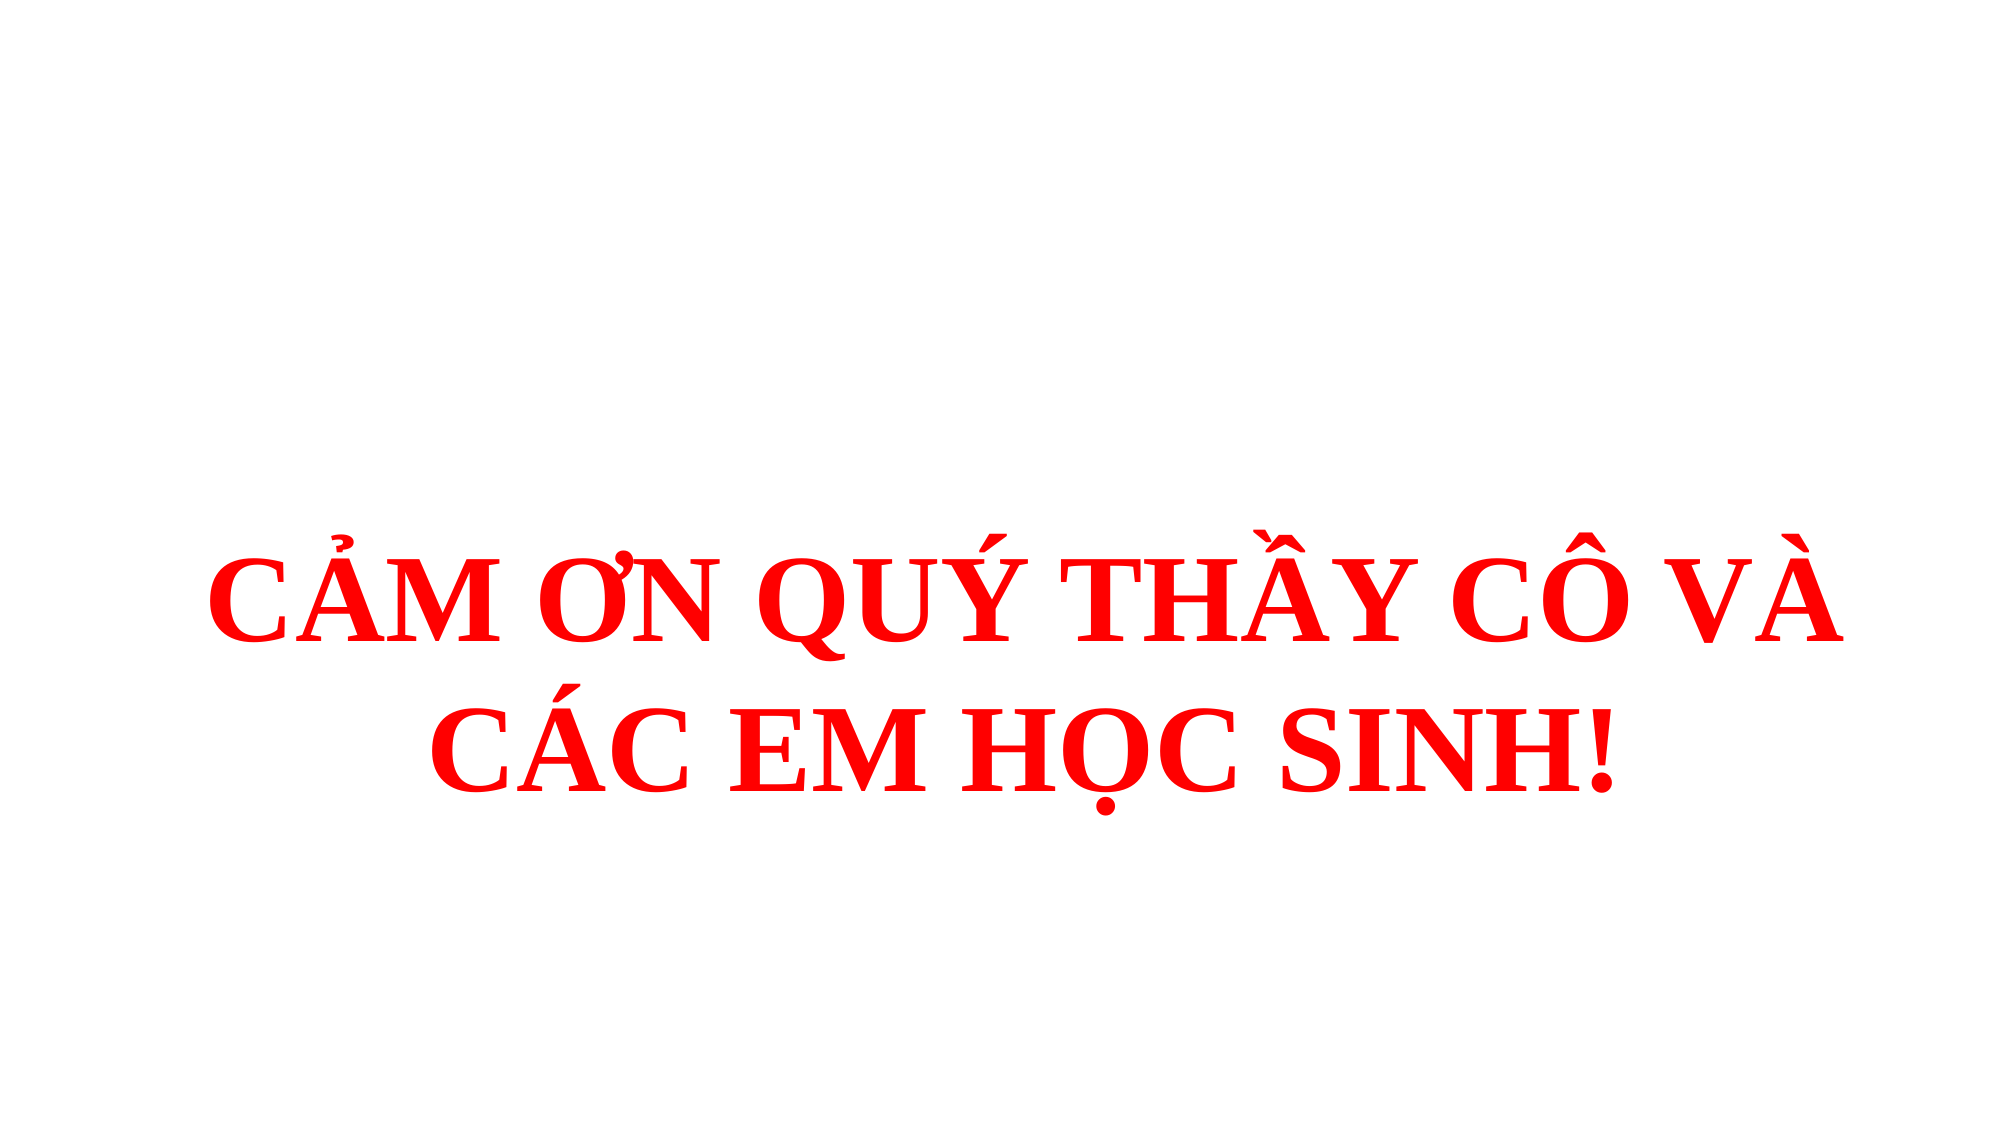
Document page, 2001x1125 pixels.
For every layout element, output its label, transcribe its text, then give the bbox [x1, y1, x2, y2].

text_box CẢM ƠN QUÝ THẦY CÔ VÀ CÁC EM HỌC SINH! [99, 509, 1950, 825]
